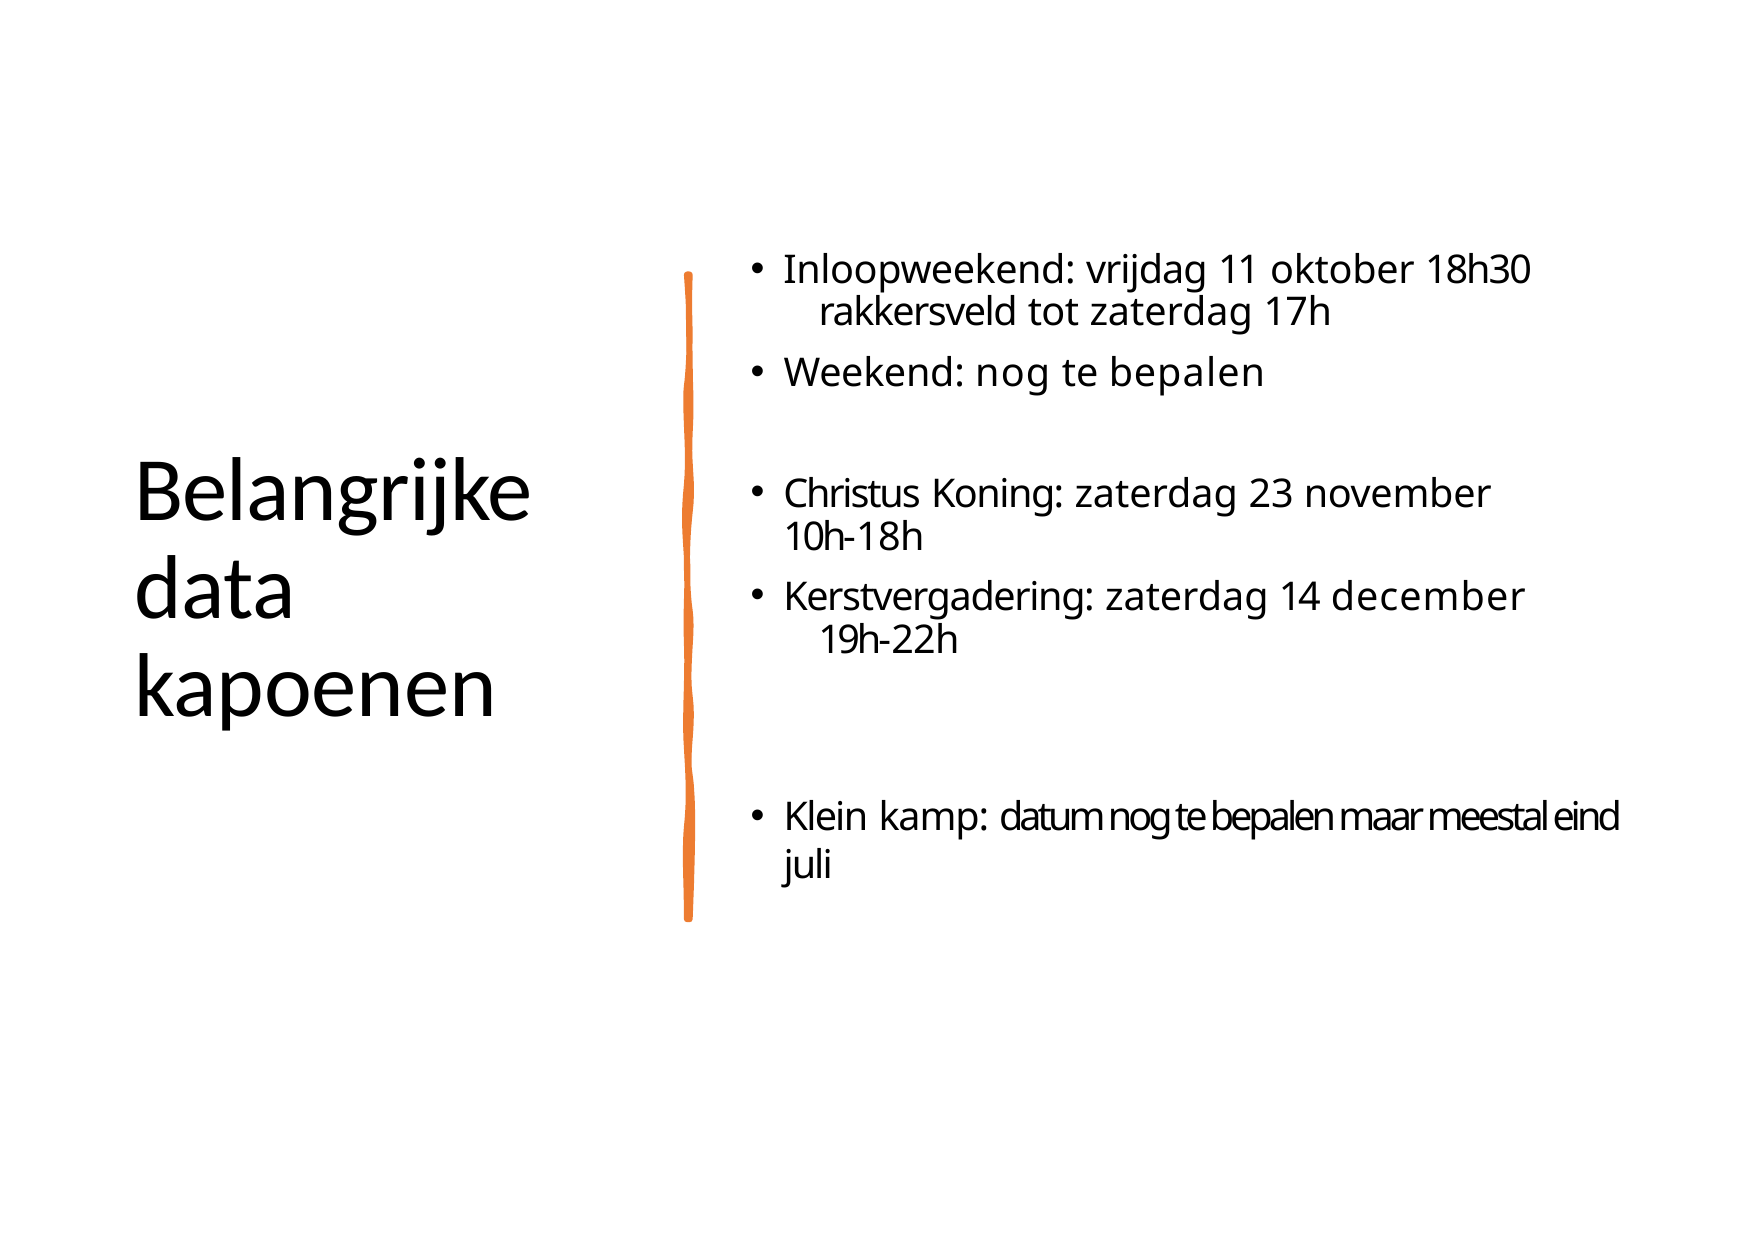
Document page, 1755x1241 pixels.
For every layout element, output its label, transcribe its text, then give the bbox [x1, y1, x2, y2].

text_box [681, 271, 696, 923]
text_box Christus Koning: zaterdag 23 november 10h-18h Kerstvergadering: zaterdag 14 december 19h-22h [748, 463, 1594, 662]
text_box Inloopweekend: vrijdag 11 oktober 18h30 rakkersveld tot zaterdag 17h Weekend: nog te bepalen [748, 241, 1590, 395]
text_box Klein kamp: datum nog te bepalen maar meestal eind juli [748, 788, 1627, 886]
text_box Belangrijke data kapoenen [132, 429, 540, 736]
